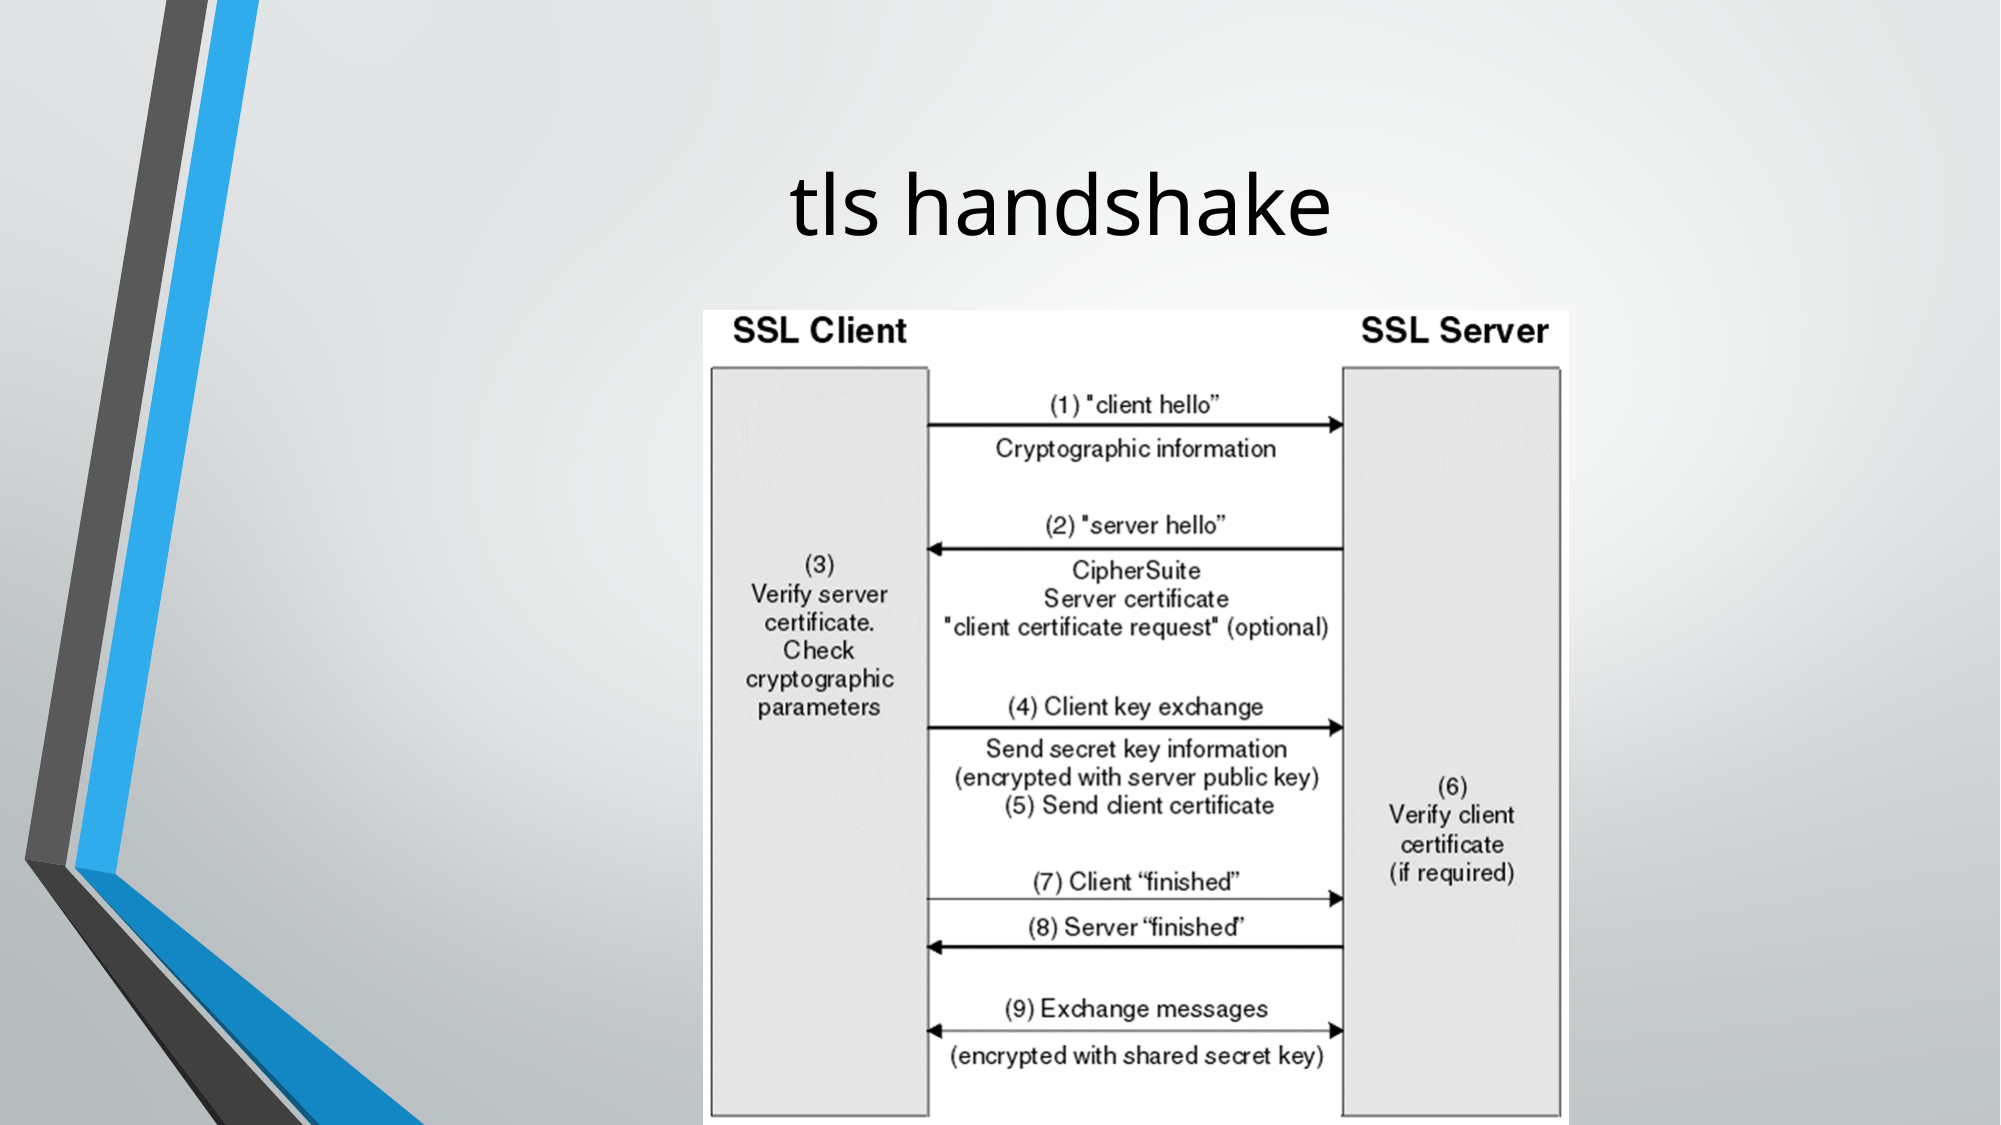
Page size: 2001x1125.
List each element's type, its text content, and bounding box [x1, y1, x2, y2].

picture [702, 310, 1569, 1125]
title tls handshake [240, 58, 1884, 347]
